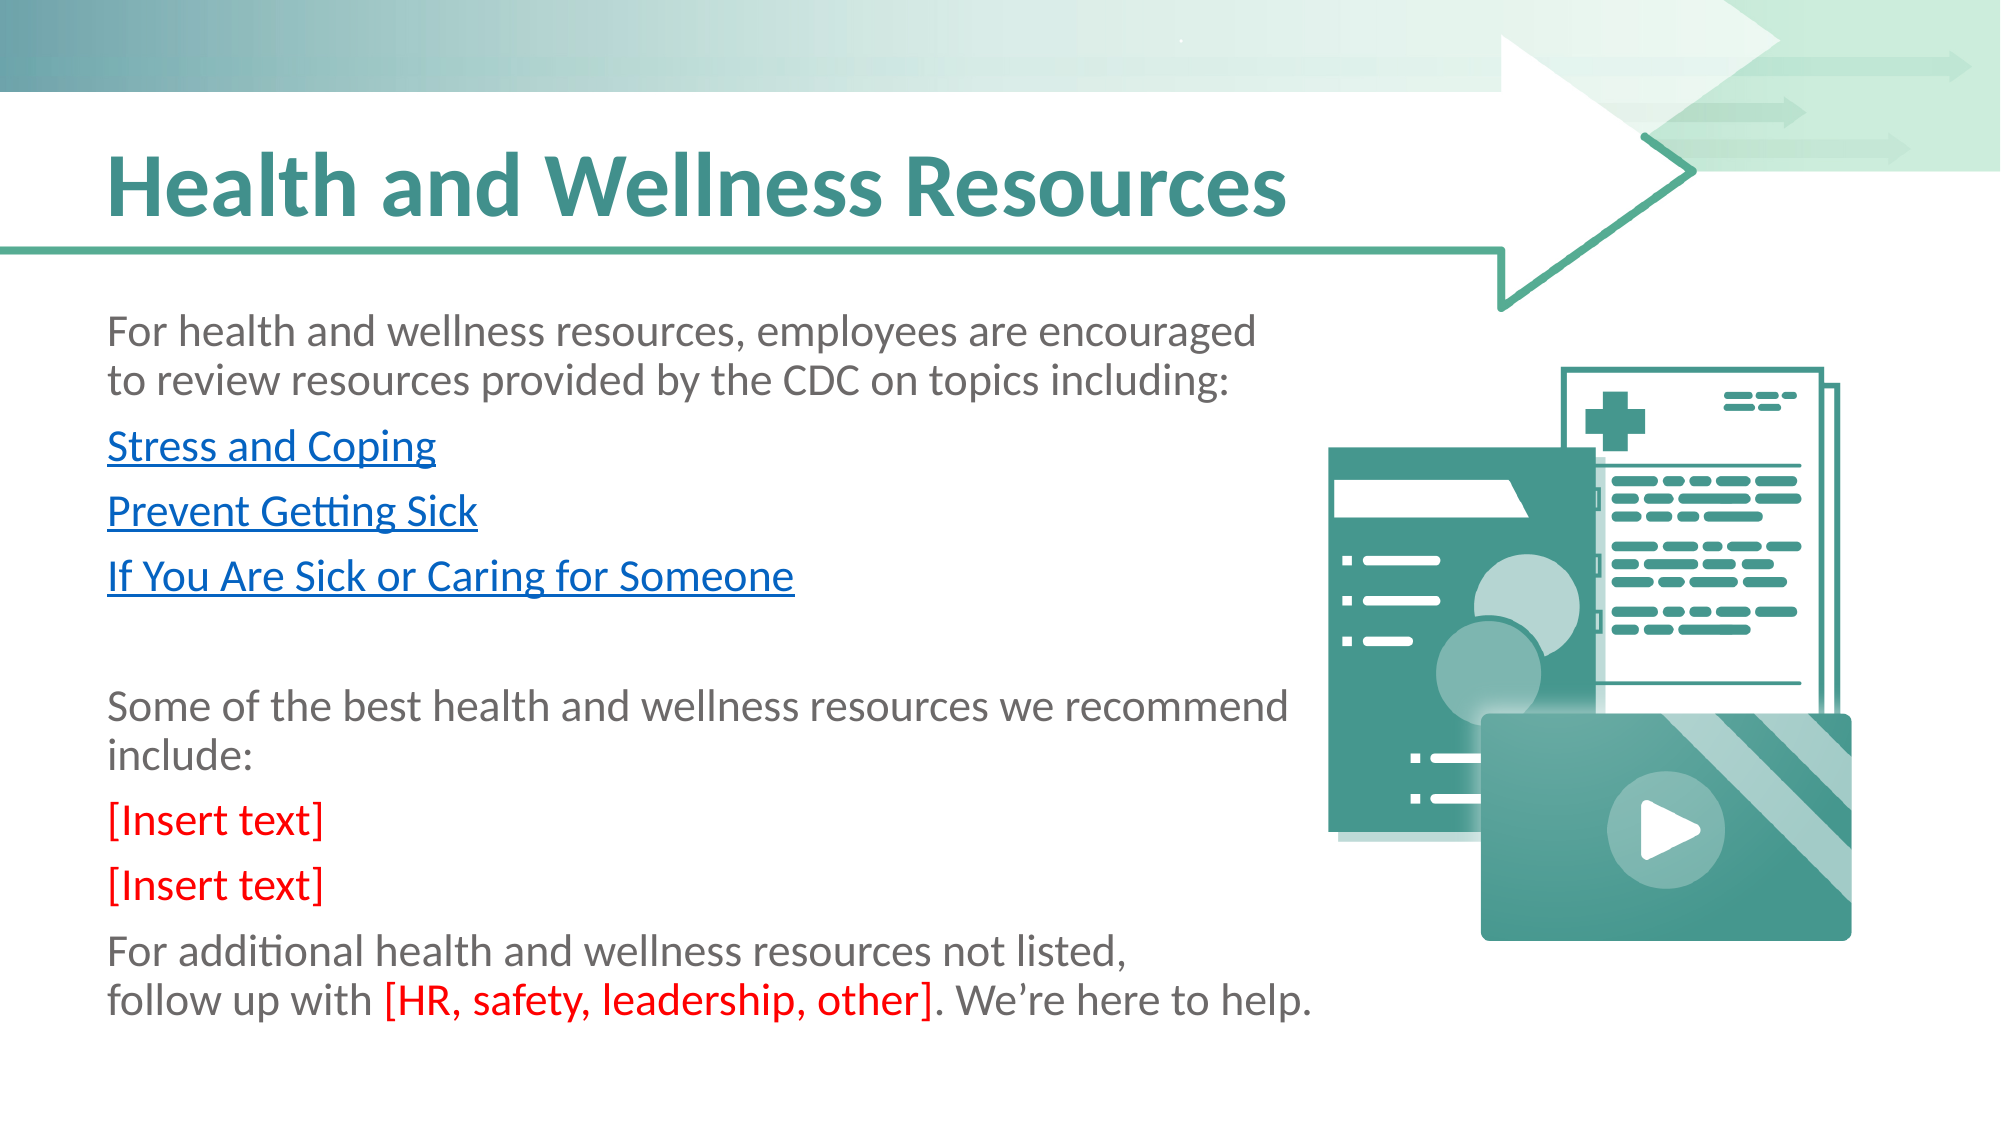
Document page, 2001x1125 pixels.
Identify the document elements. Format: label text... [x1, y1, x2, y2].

list For health and wellness resources, employees are encouraged to review resources provided by the CDC on topics including: Stress and Coping Prevent Getting Sick If You Are Sick or Caring for Someone Some of the best health and wellness resources we recommend include: [Insert text] [Insert text] For additional health and wellness resources not listed, follow up with [HR, safety, leadership, other]. We’re here to help. [92, 299, 1346, 1014]
picture [0, 0, 2001, 1125]
title Health and Wellness Resources [92, 129, 1818, 267]
